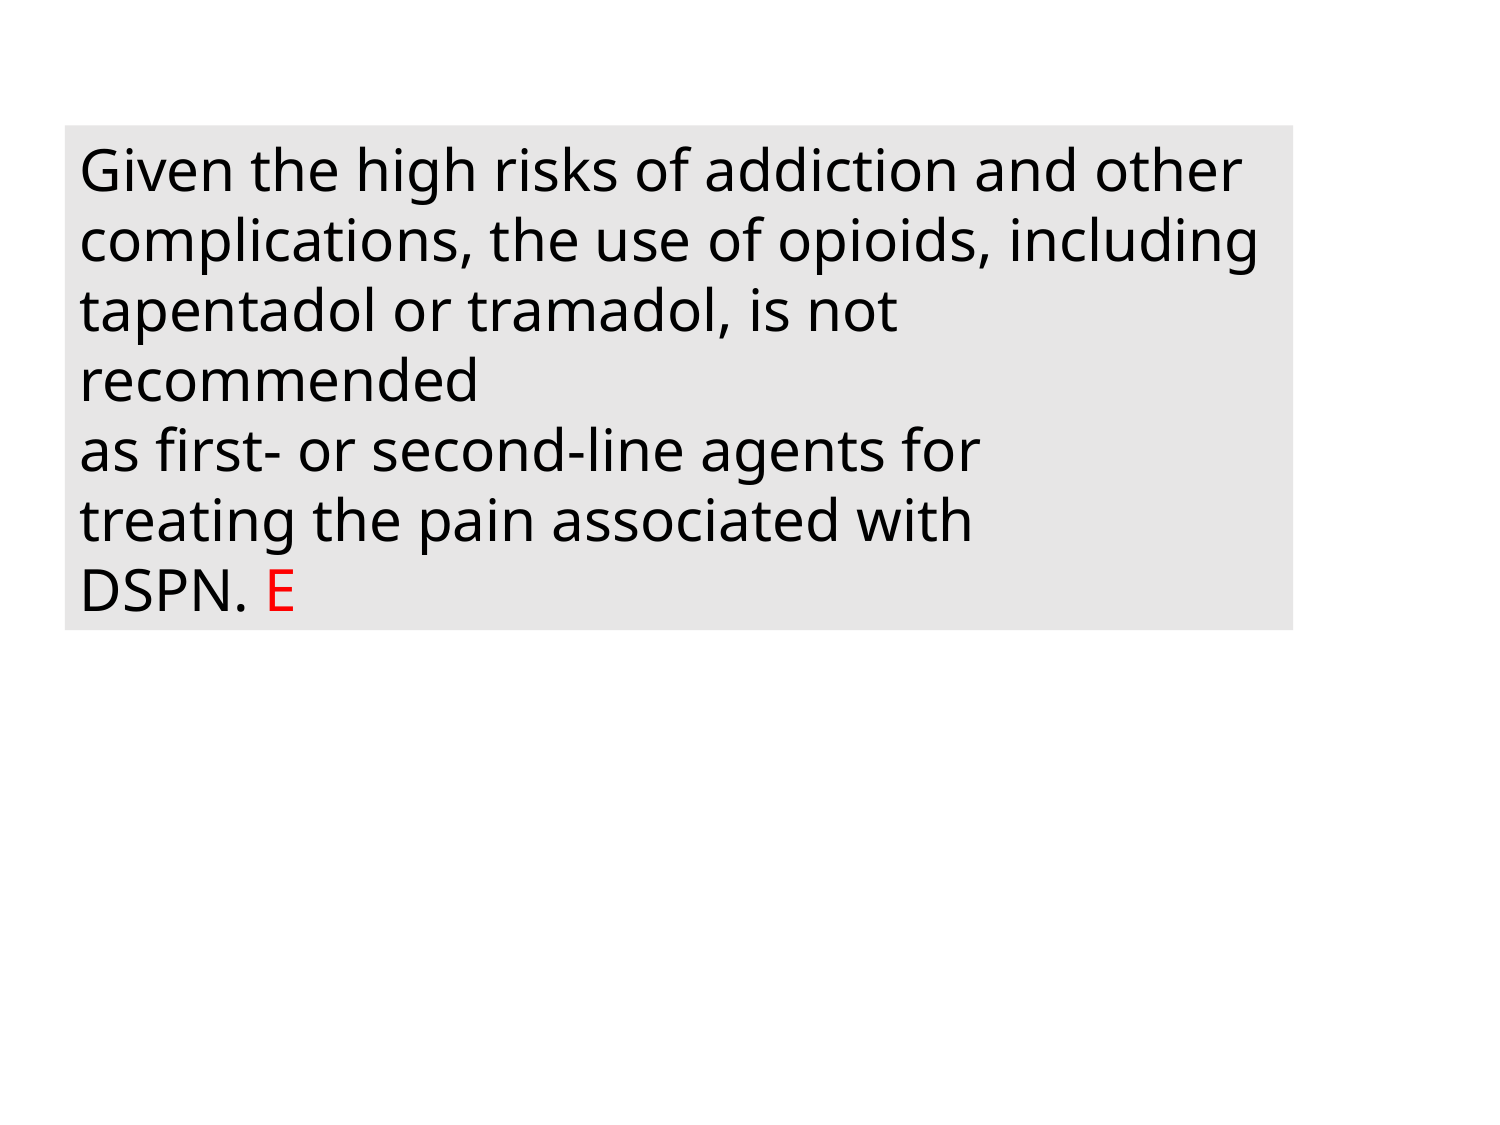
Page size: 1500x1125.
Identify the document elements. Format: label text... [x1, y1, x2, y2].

text_box Given the high risks of addiction and other complications, the use of opioids, including tapentadol or tramadol, is not recommended as first- or second-line agents for treating the pain associated with DSPN. E [64, 125, 1294, 631]
